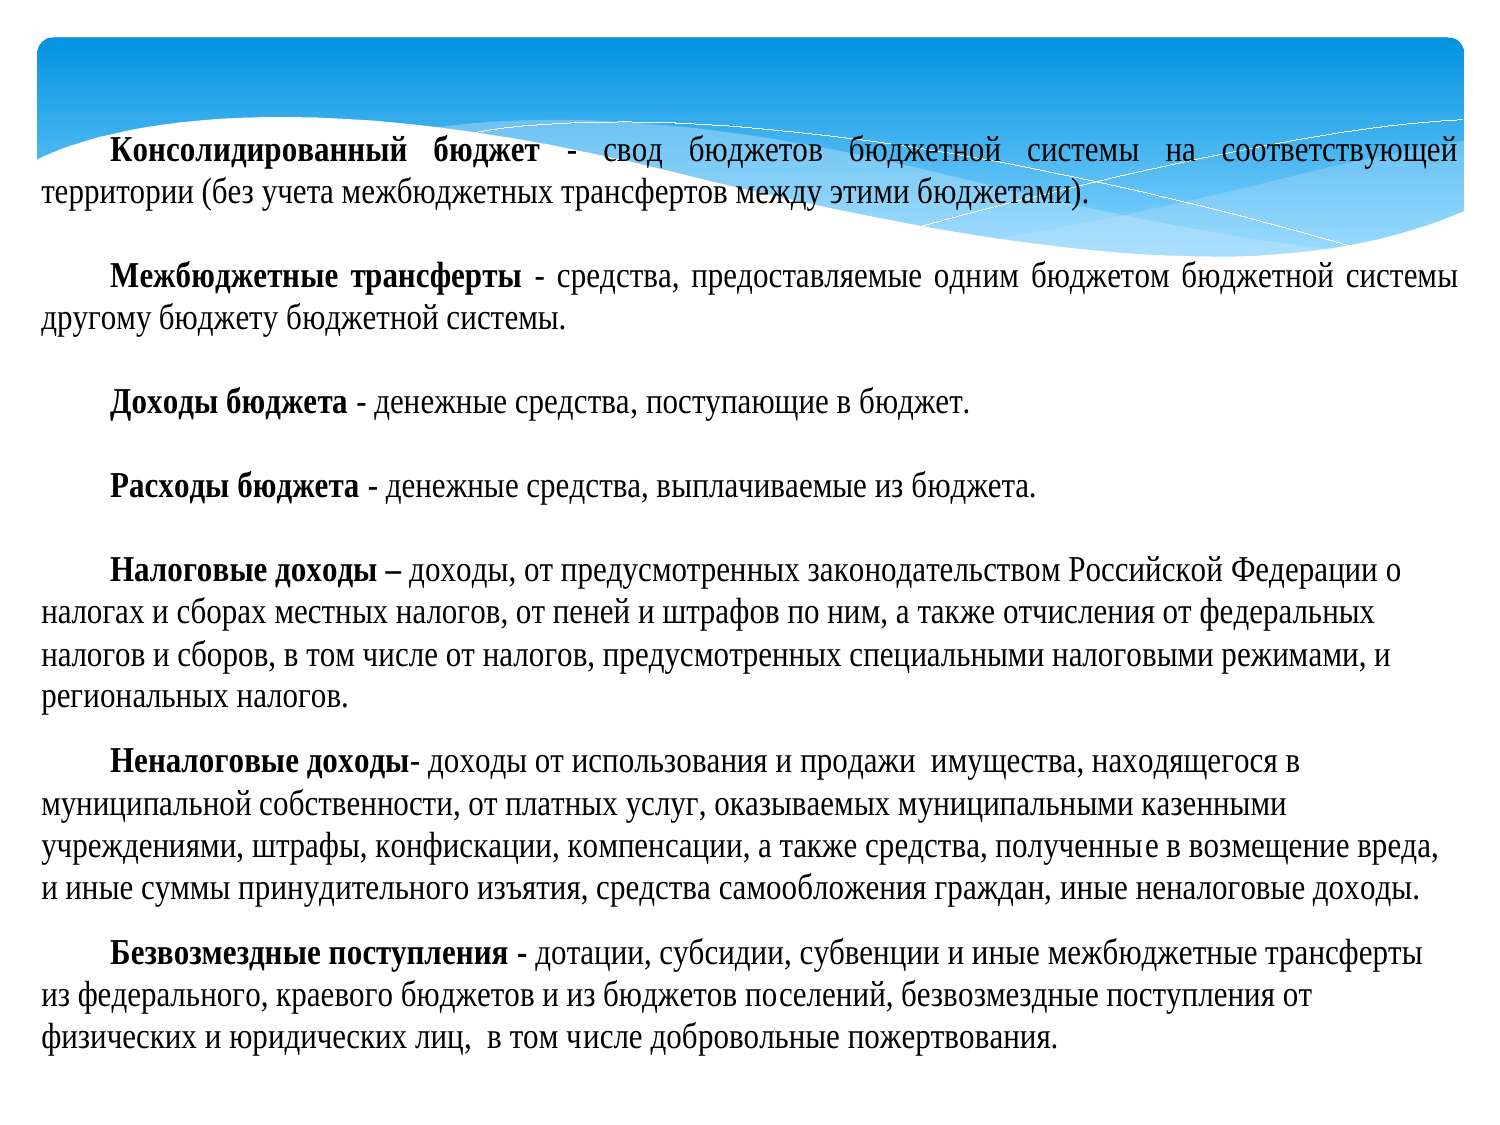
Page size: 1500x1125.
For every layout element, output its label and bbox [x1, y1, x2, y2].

picture [41, 127, 1459, 1083]
